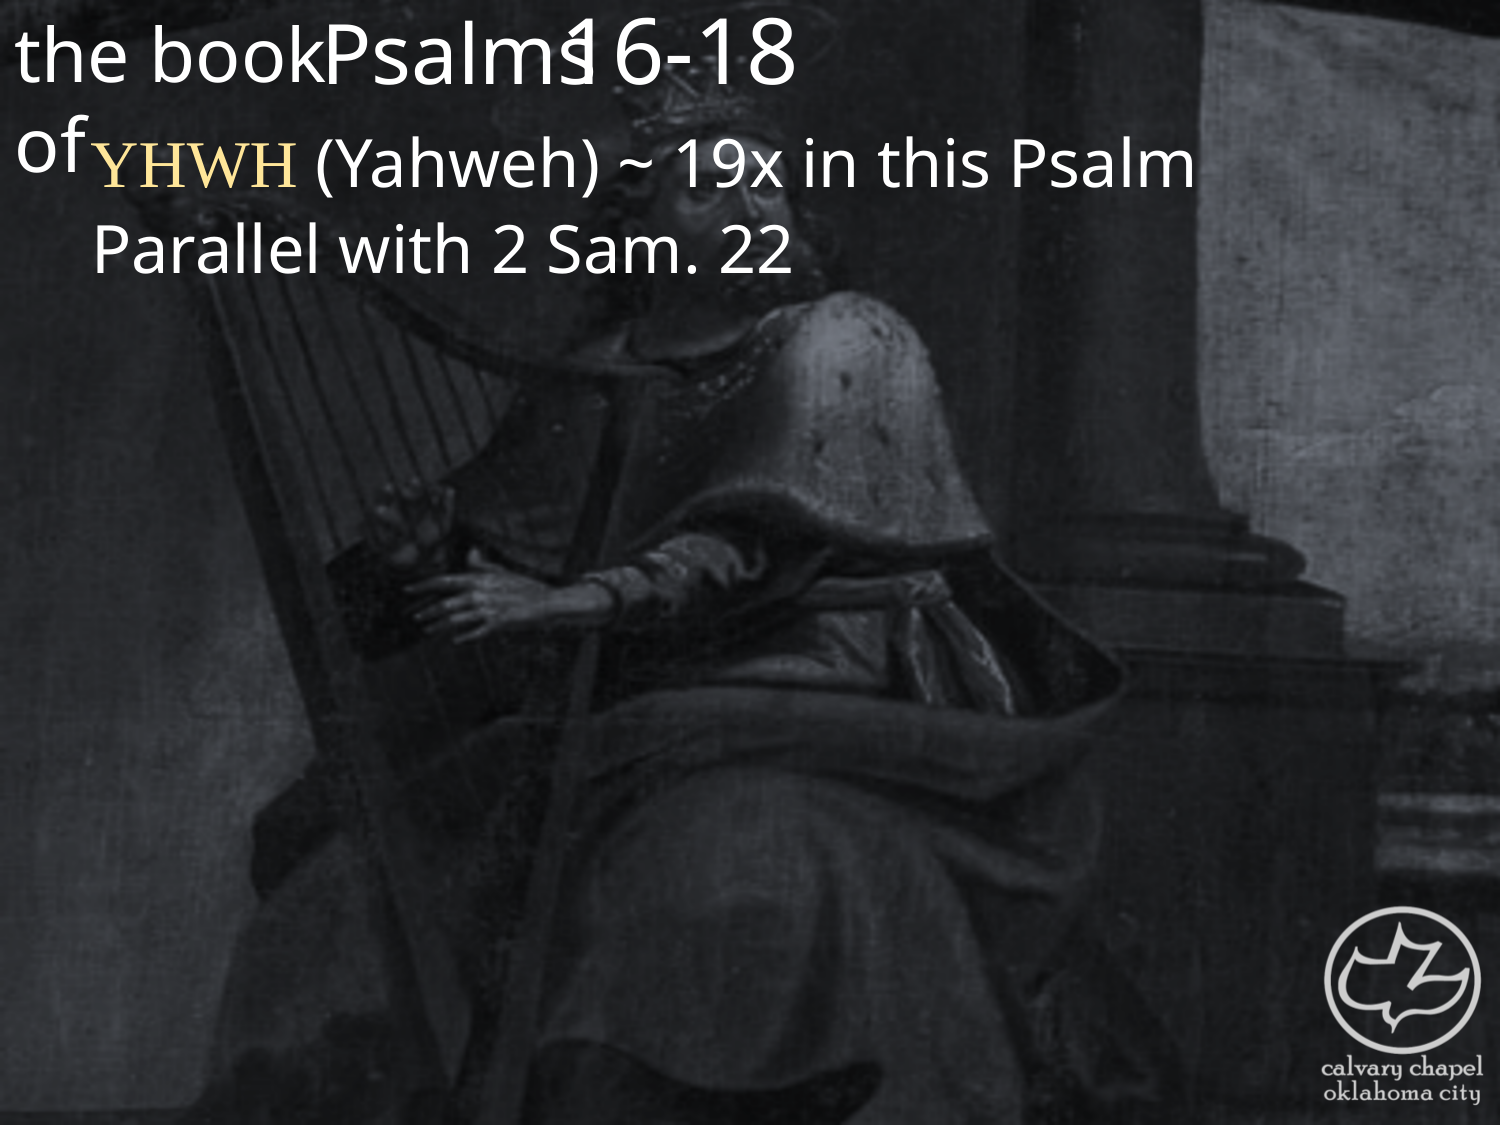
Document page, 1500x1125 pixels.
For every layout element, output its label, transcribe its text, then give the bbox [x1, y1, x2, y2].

text_box YHWH (Yahweh) ~ 19x in this Psalm [75, 113, 1426, 209]
text_box Parallel with 2 Sam. 22 [76, 199, 1427, 295]
picture [0, 0, 1500, 1125]
text_box Psalms [419, 0, 545, 109]
text_box 16-18 [545, 0, 964, 111]
text_box the book of [0, 0, 419, 195]
